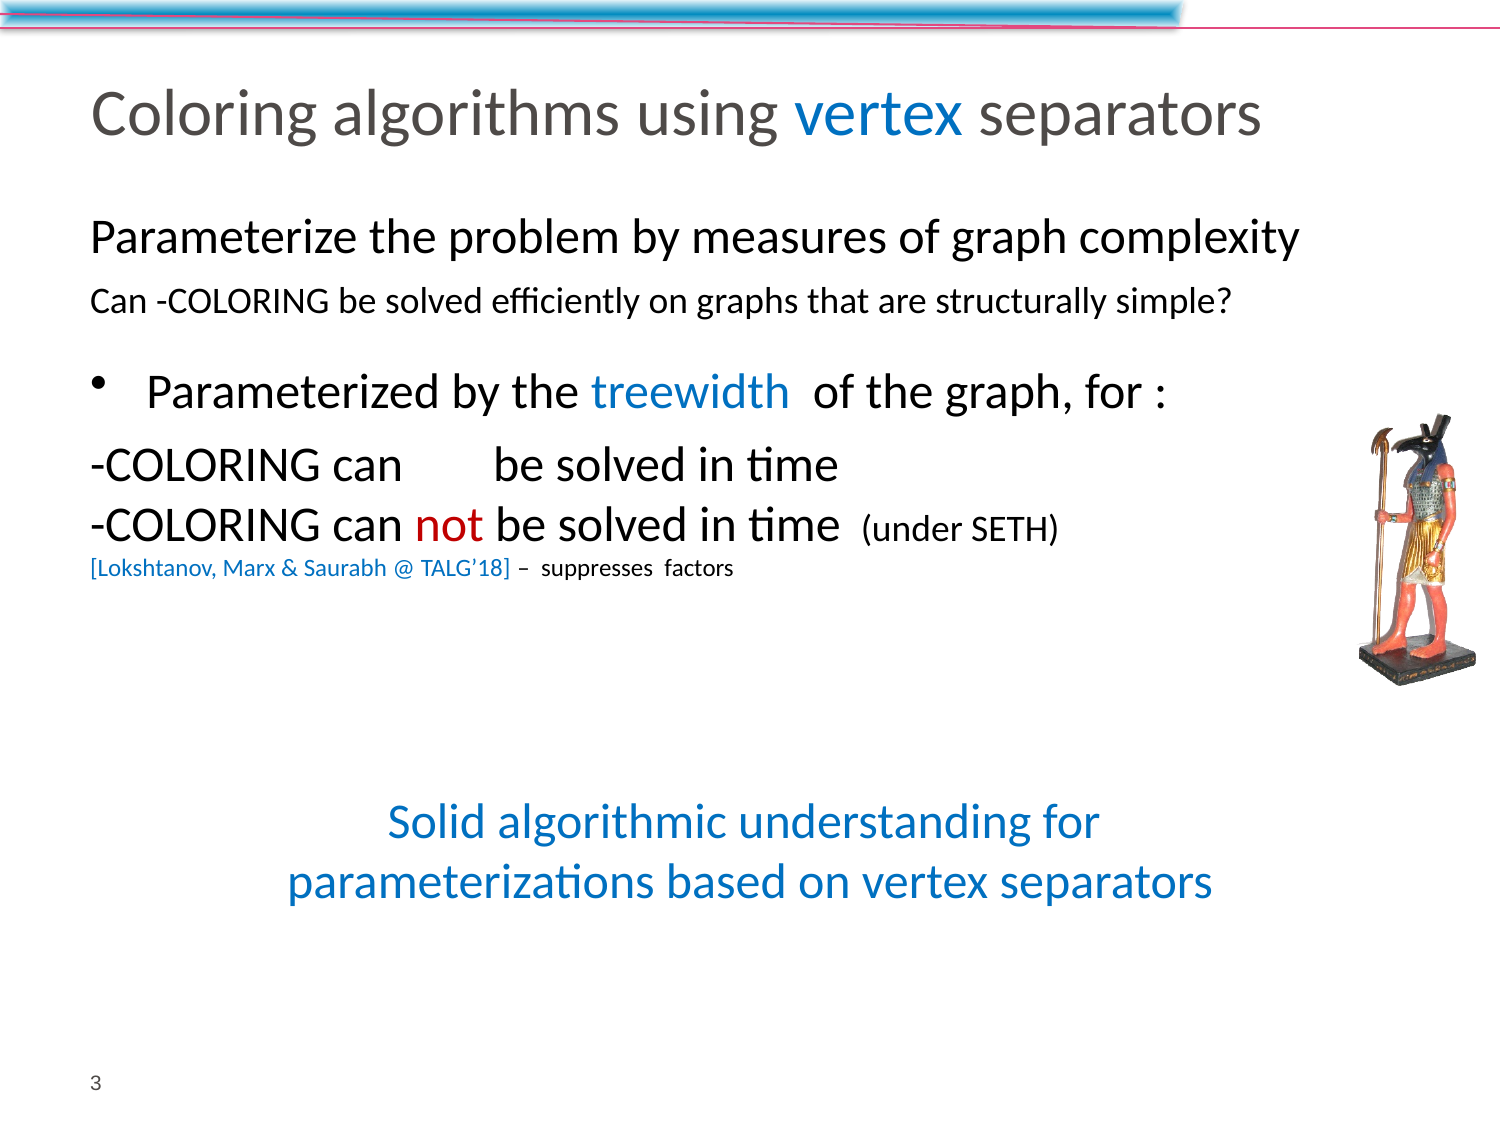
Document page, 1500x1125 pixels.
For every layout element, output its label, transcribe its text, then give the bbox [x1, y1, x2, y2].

picture [1352, 408, 1479, 691]
title Coloring algorithms using vertex separators [76, 57, 1427, 161]
slide_number 3 [75, 1069, 396, 1115]
